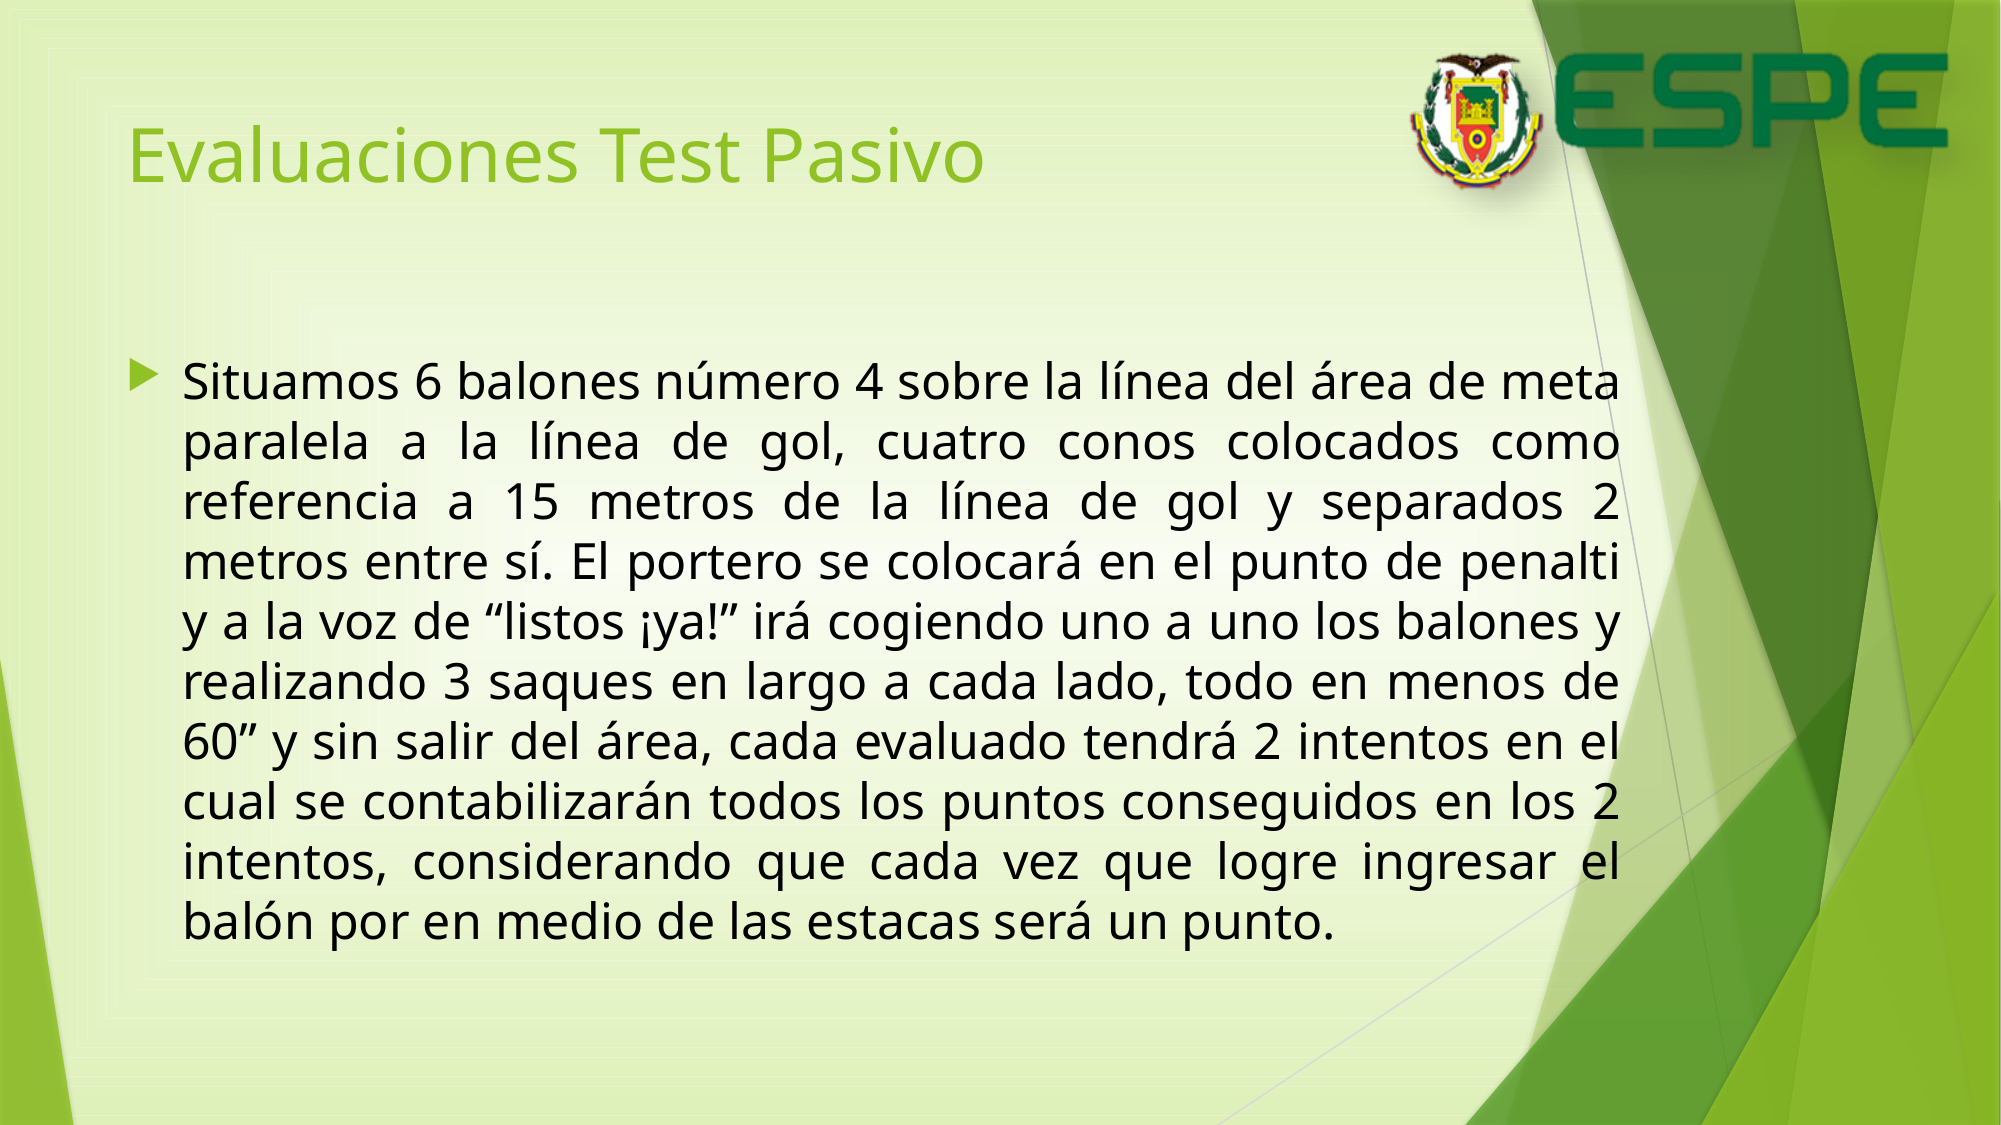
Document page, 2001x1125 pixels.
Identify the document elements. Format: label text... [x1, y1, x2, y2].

picture [1392, 28, 1959, 228]
list Situamos 6 balones número 4 sobre la línea del área de meta paralela a la línea de gol, cuatro conos colocados como referencia a 15 metros de la línea de gol y separados 2 metros entre sí. El portero se colocará en el punto de penalti y a la voz de “listos ¡ya!” irá cogiendo uno a uno los balones y realizando 3 saques en largo a cada lado, todo en menos de 60” y sin salir del área, cada evaluado tendrá 2 intentos en el cual se contabilizarán todos los puntos conseguidos en los 2 intentos, considerando que cada vez que logre ingresar el balón por en medio de las estacas será un punto. [111, 261, 1638, 1006]
title Evaluaciones Test Pasivo [111, 99, 1522, 261]
